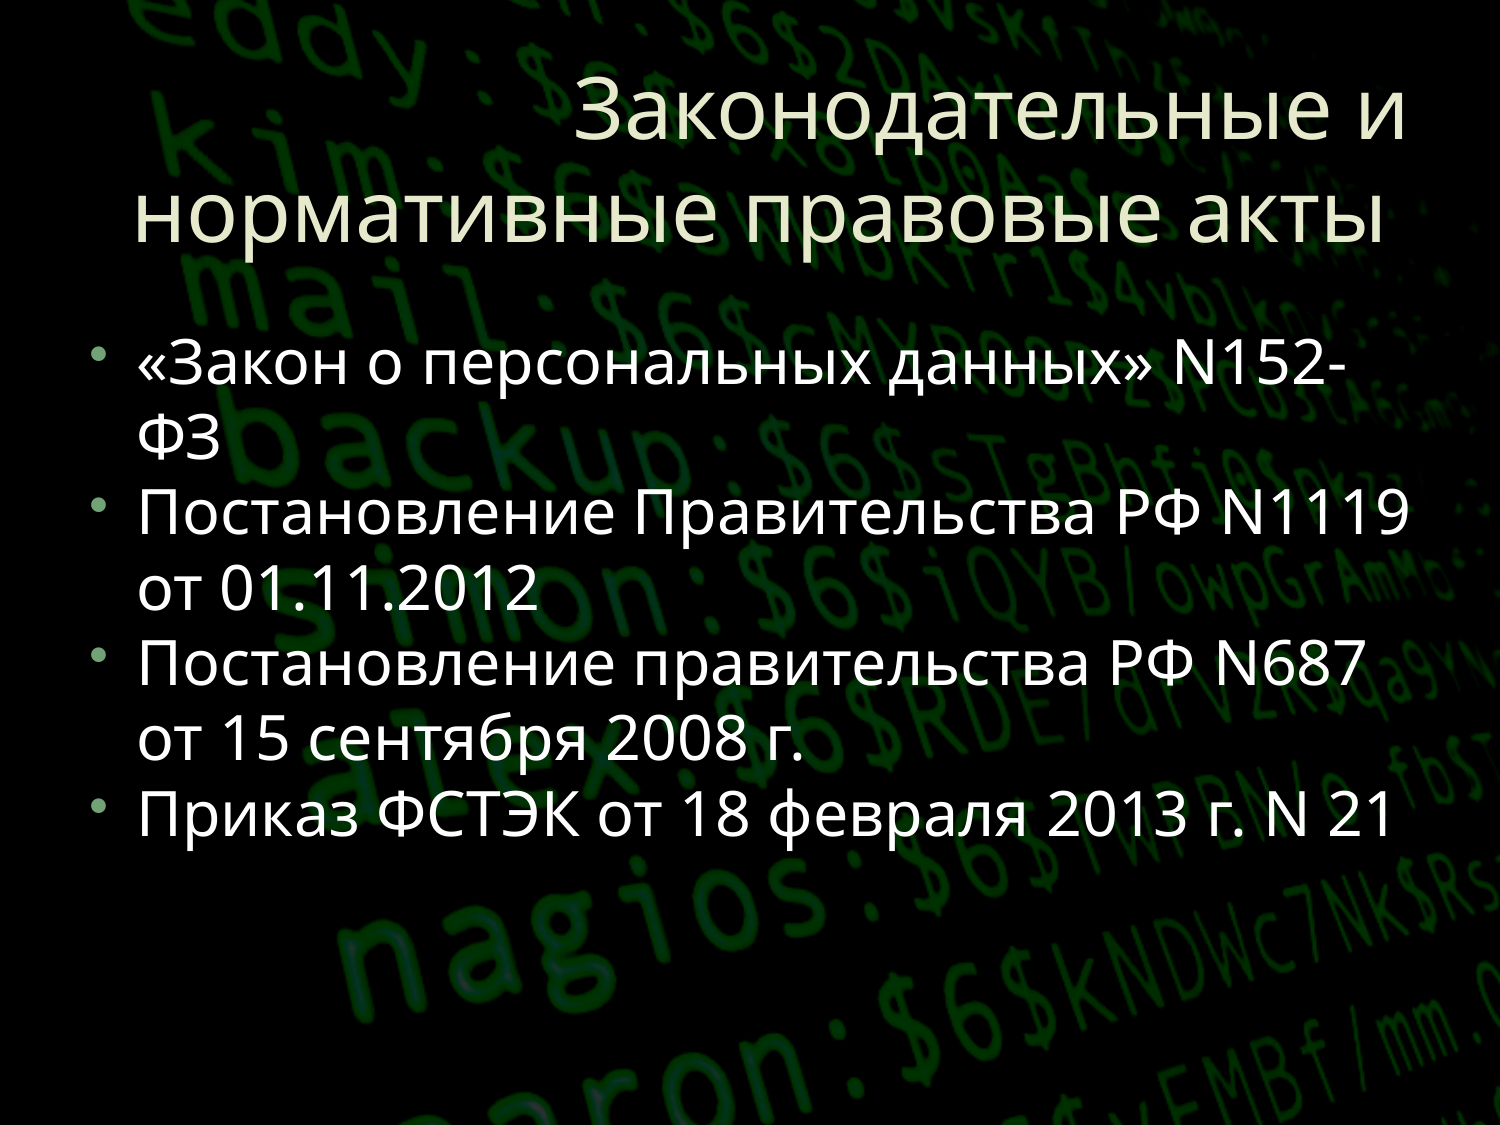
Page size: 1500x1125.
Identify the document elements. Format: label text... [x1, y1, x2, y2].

list «Закон о персональных данных» N152-ФЗ Постановление Правительства РФ N1119 от 01.11.2012 Постановление правительства РФ N687 от 15 сентября 2008 г. Приказ ФСТЭК от 18 февраля 2013 г. N 21 [76, 314, 1427, 927]
picture [0, 0, 1500, 1125]
title Законодательные и нормативные правовые акты [75, 41, 1425, 268]
